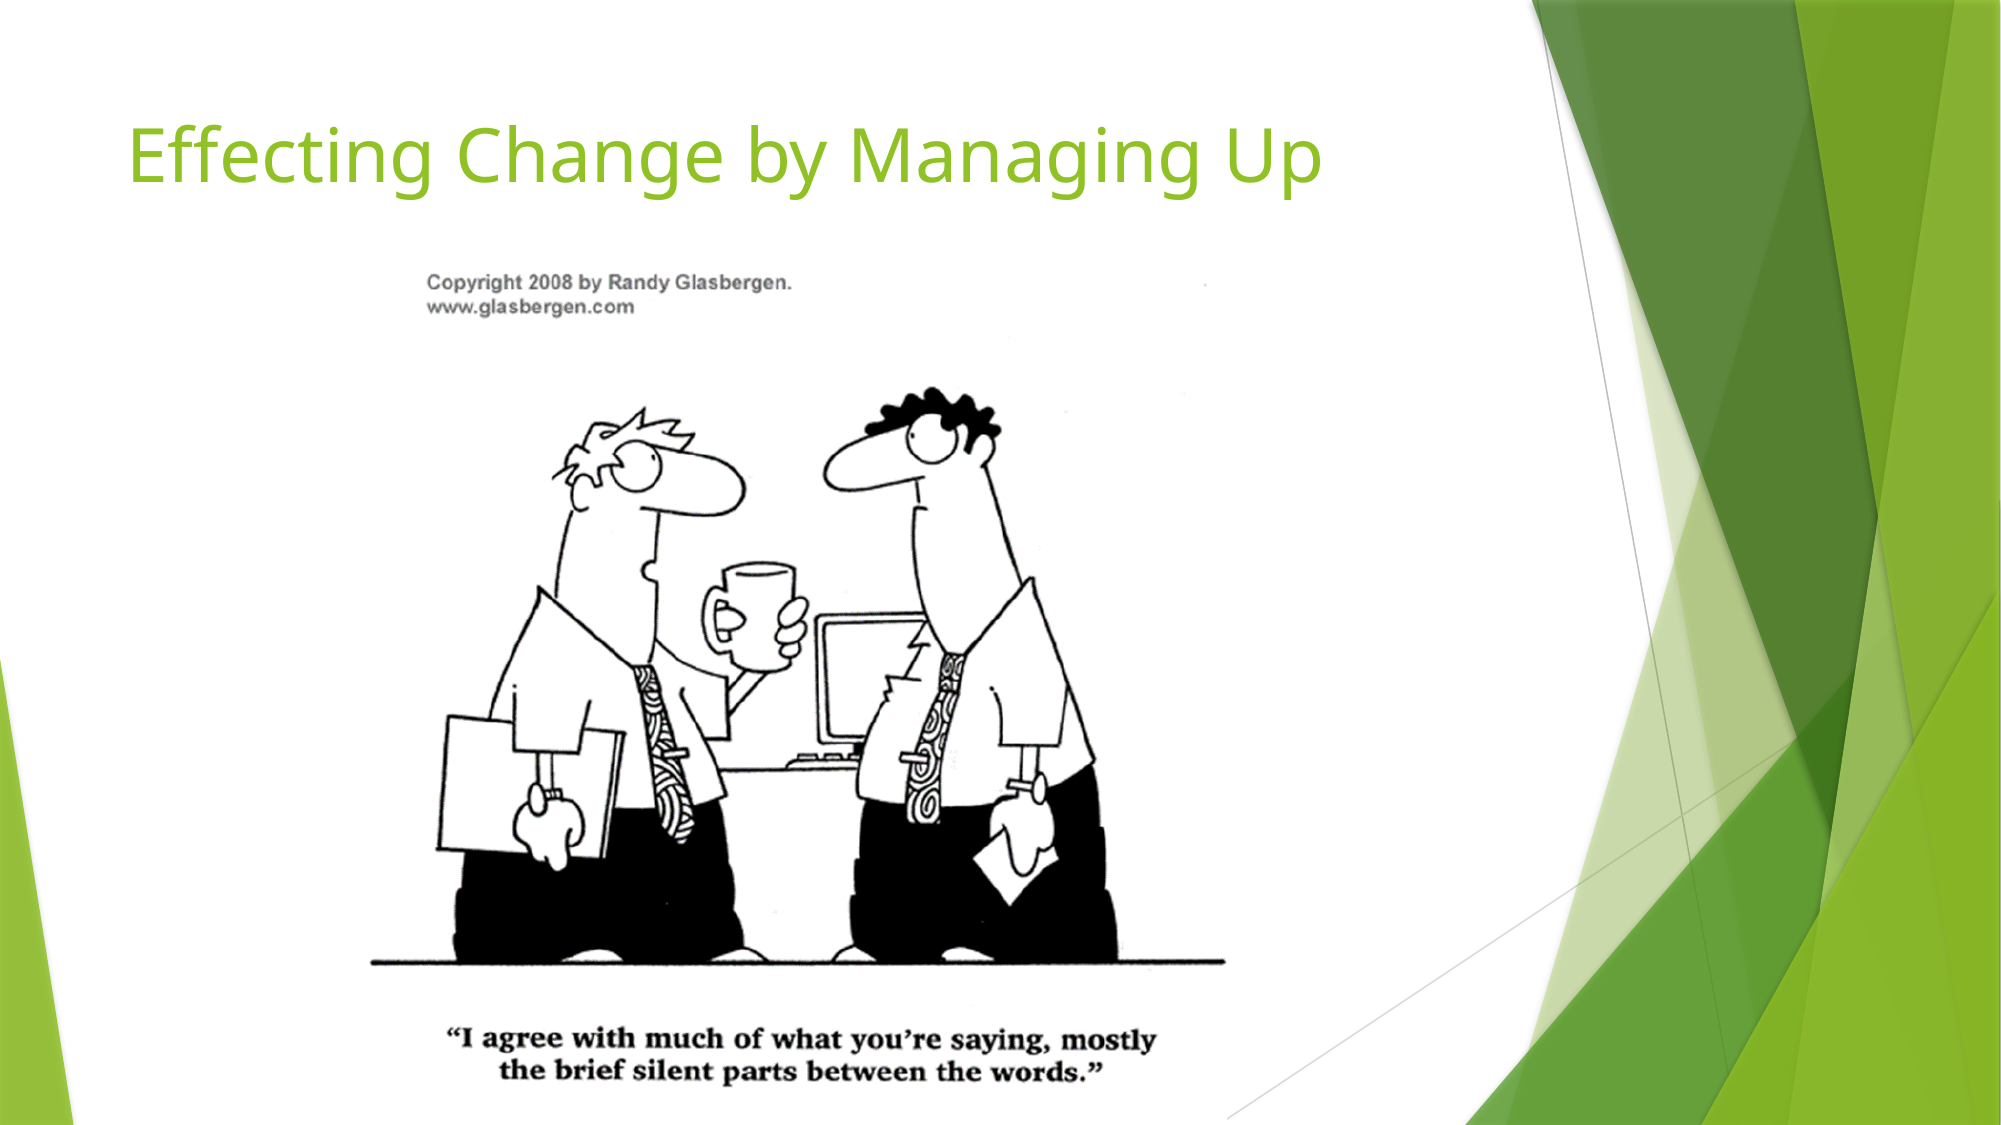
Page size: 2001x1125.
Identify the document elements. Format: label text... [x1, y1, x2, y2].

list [368, 228, 1228, 1125]
title Effecting Change by Managing Up [111, 99, 1522, 317]
